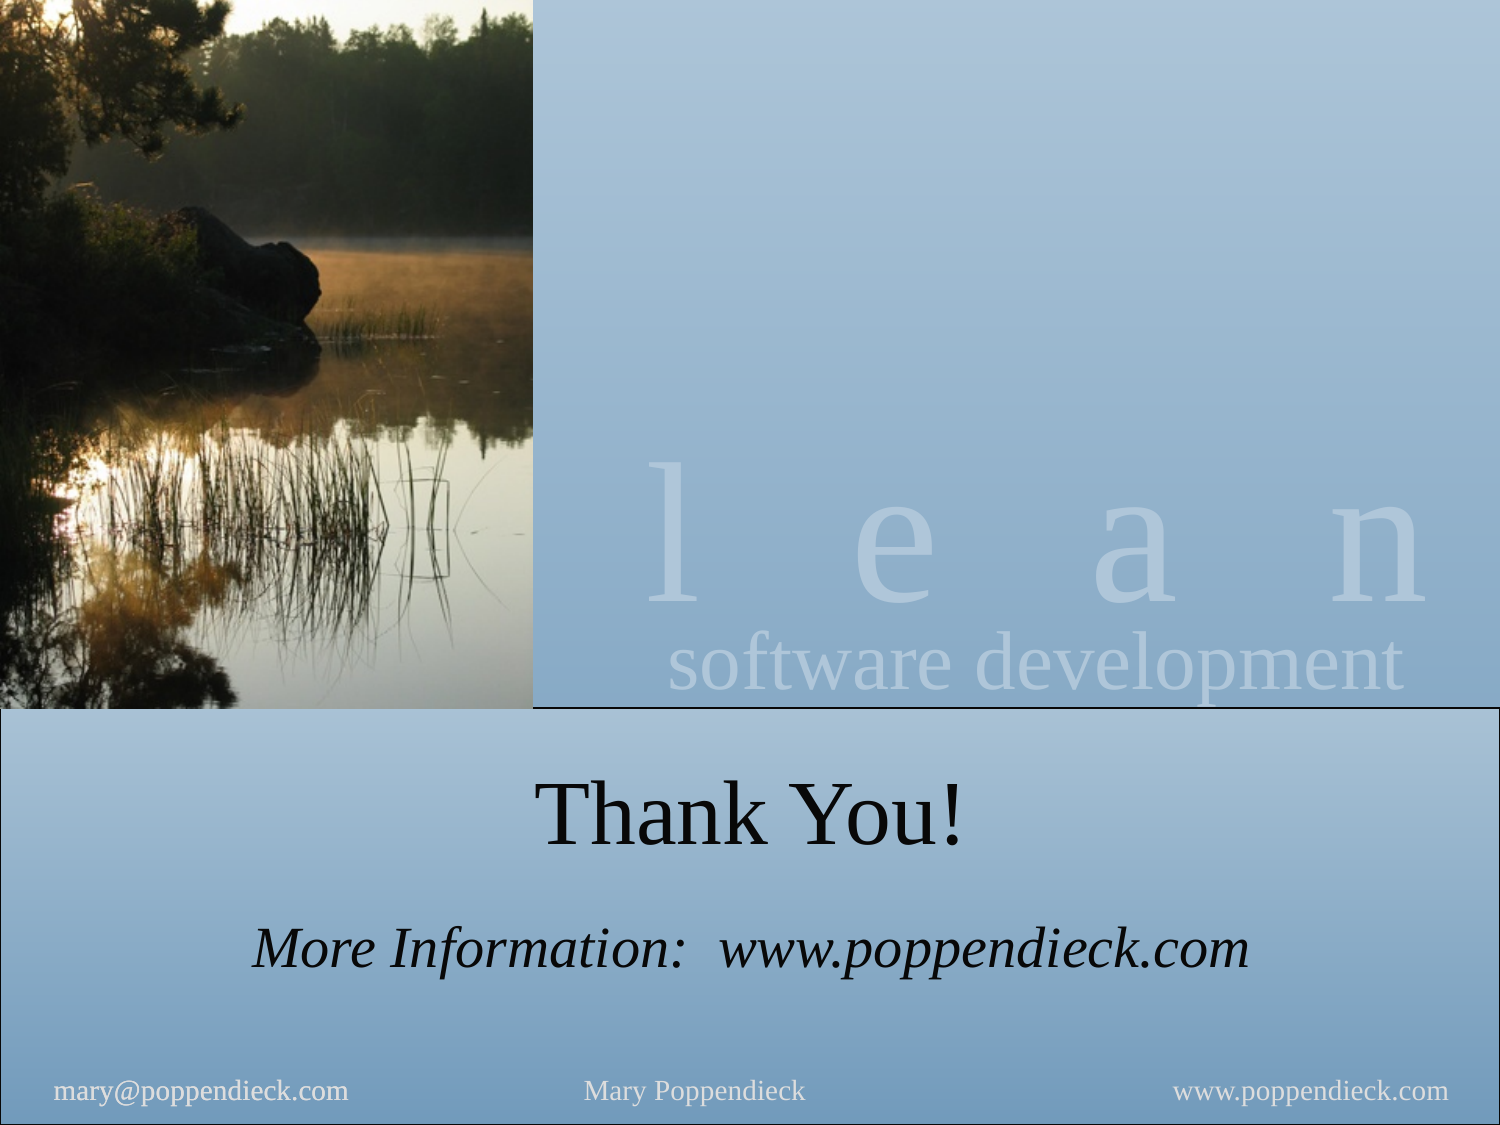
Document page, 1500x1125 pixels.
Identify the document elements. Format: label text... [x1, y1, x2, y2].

title Thank You! [38, 729, 1465, 886]
picture [0, 0, 533, 709]
subtitle More Information: www.poppendieck.com [38, 901, 1465, 1049]
